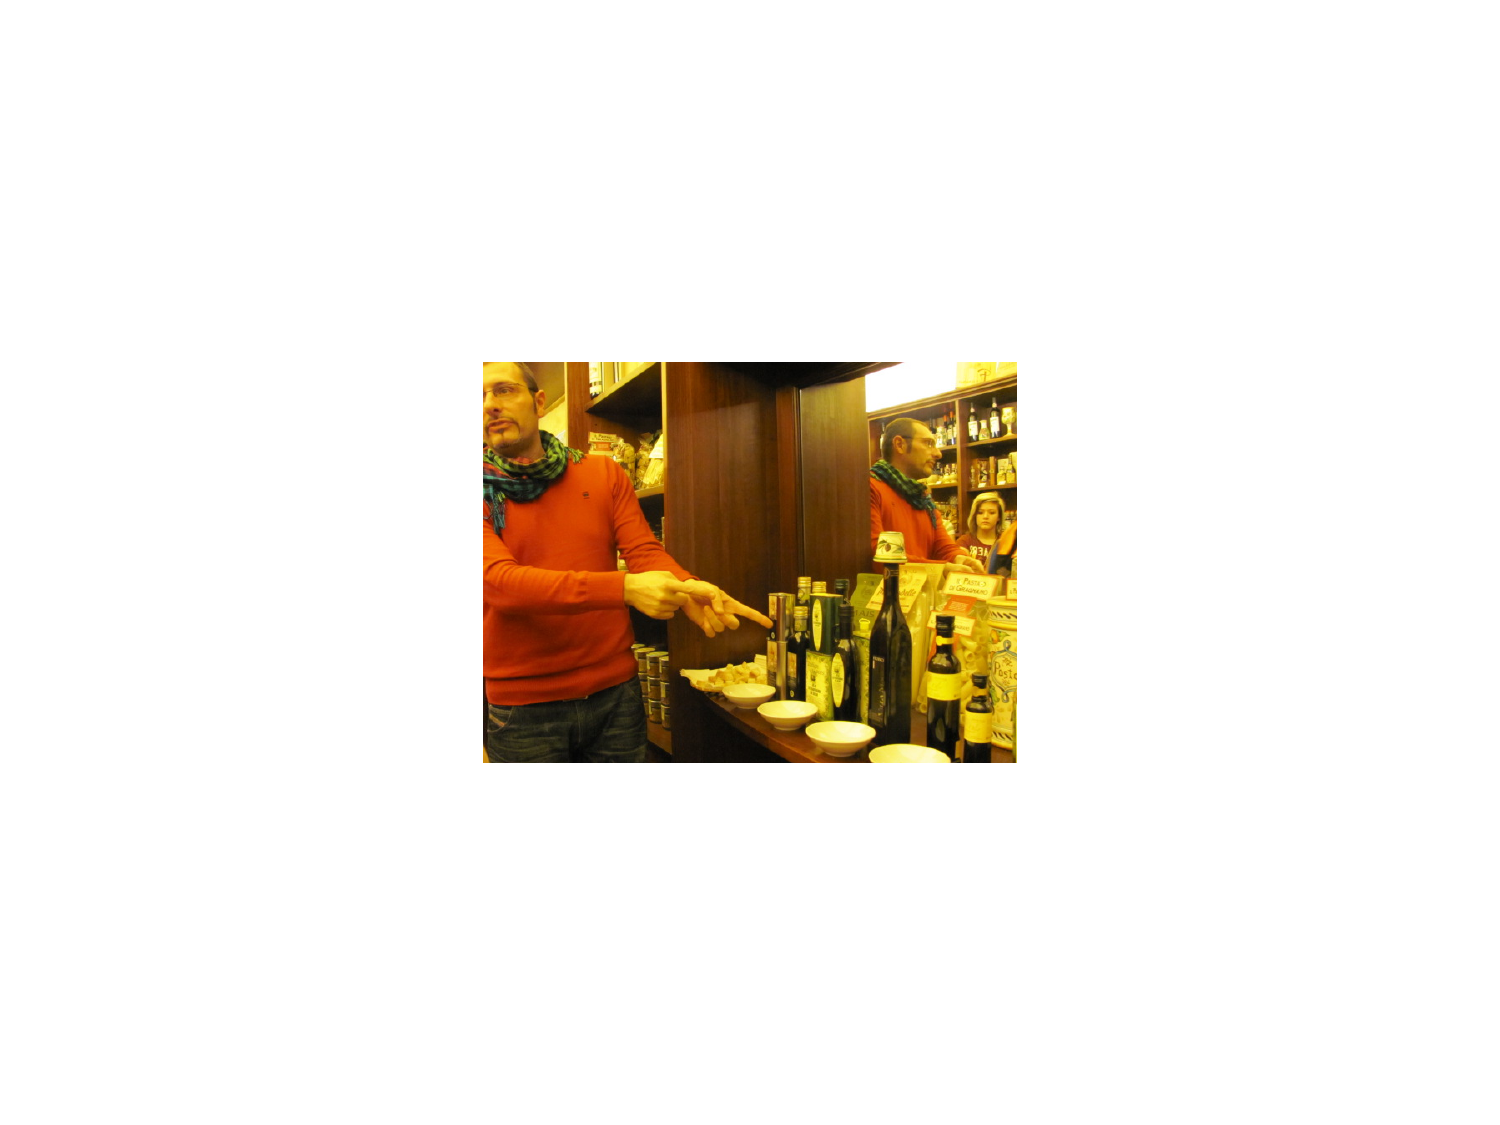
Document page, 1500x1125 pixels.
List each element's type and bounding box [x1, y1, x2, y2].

picture [483, 362, 1017, 763]
